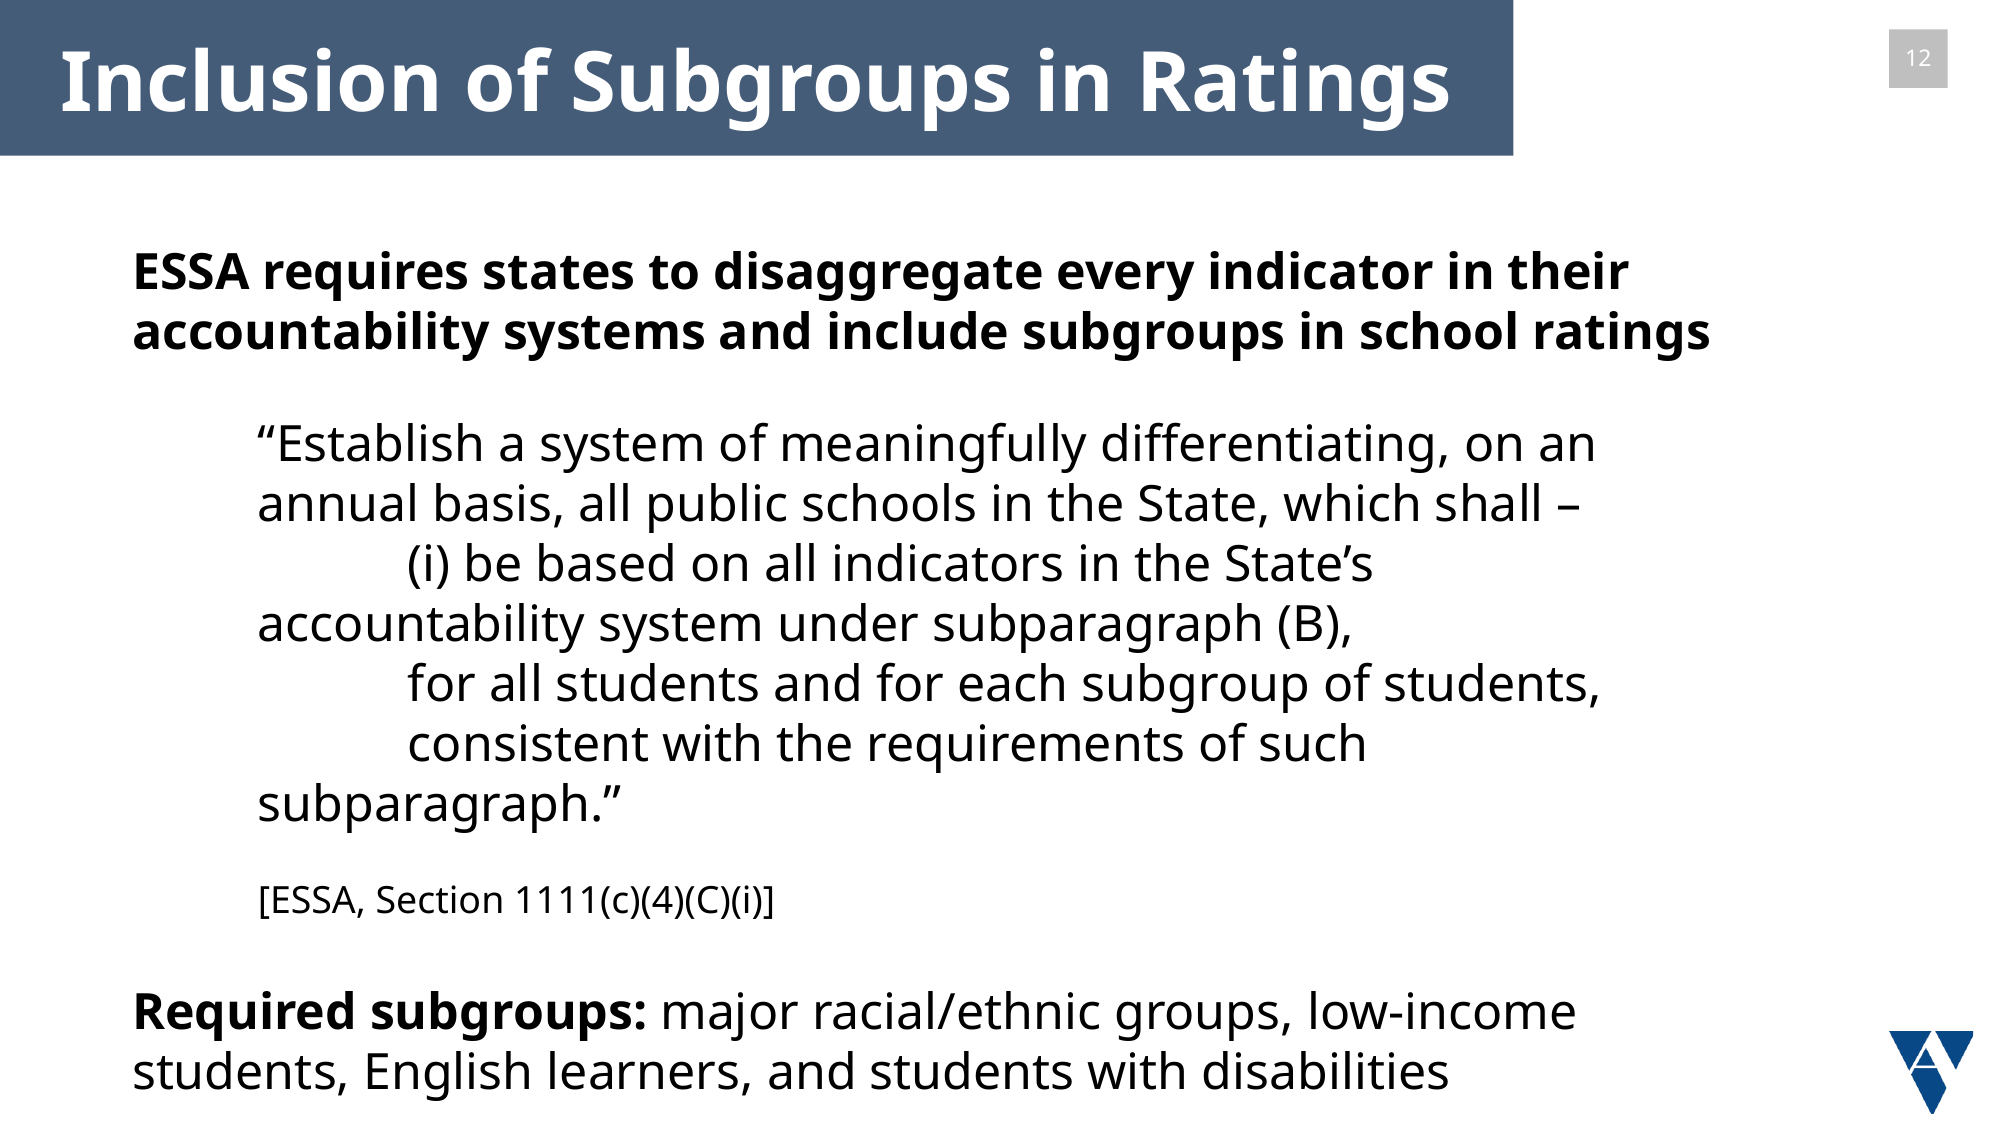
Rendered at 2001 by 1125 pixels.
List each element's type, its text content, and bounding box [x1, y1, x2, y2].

text_box ESSA requires states to disaggregate every indicator in their accountability systems and include subgroups in school ratings Required subgroups: major racial/ethnic groups, low-income students, English learners, and students with disabilities [117, 231, 1782, 1125]
text_box Inclusion of Subgroups in Ratings [0, 0, 1515, 158]
